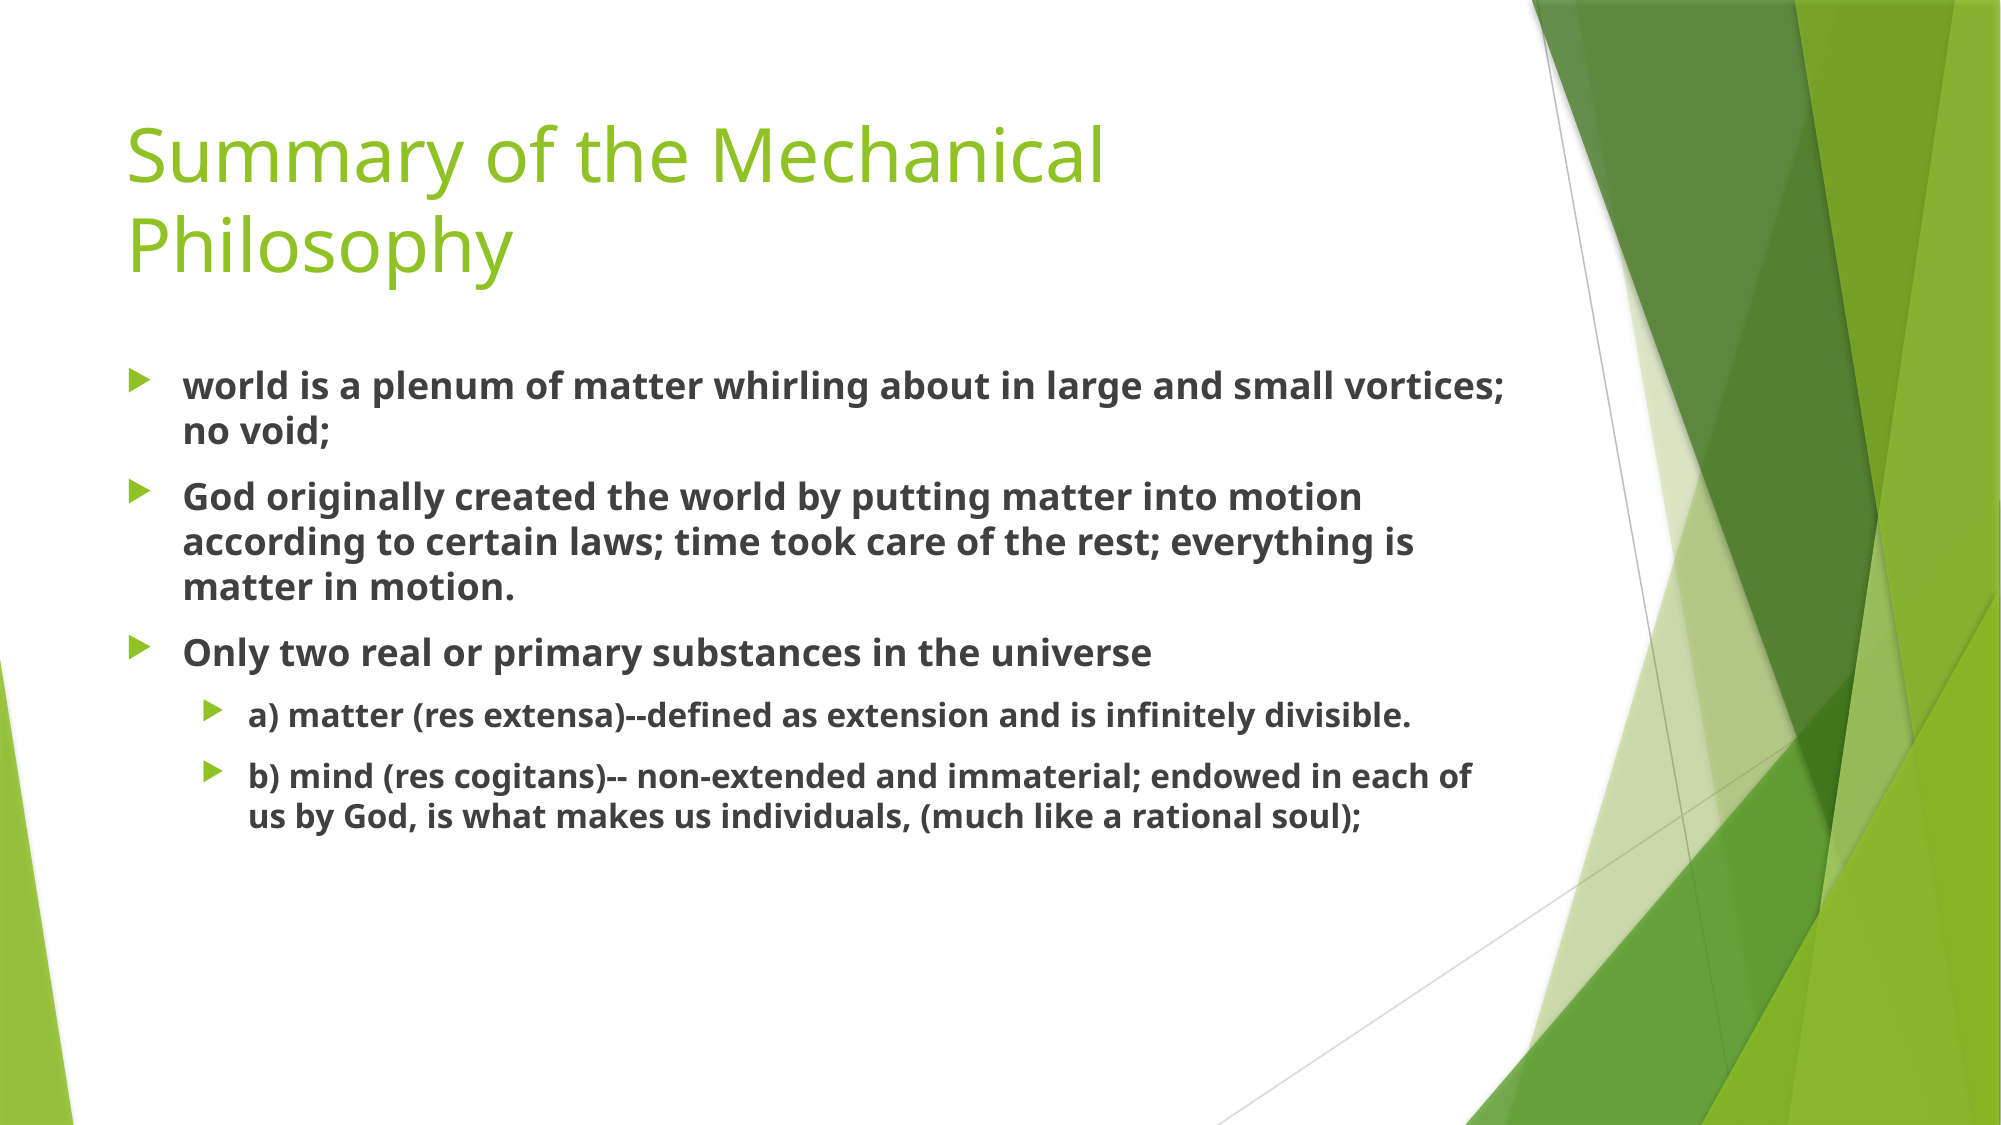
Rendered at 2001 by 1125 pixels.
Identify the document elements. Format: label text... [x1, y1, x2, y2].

title Summary of the Mechanical Philosophy [111, 99, 1522, 317]
list world is a plenum of matter whirling about in large and small vortices; no void; God originally created the world by putting matter into motion according to certain laws; time took care of the rest; everything is matter in motion. Only two real or primary substances in the universe a) matter (res extensa)--defined as extension and is infinitely divisible. b) mind (res cogitans)-- non-extended and immaterial; endowed in each of us by God, is what makes us individuals, (much like a rational soul); [111, 354, 1522, 992]
